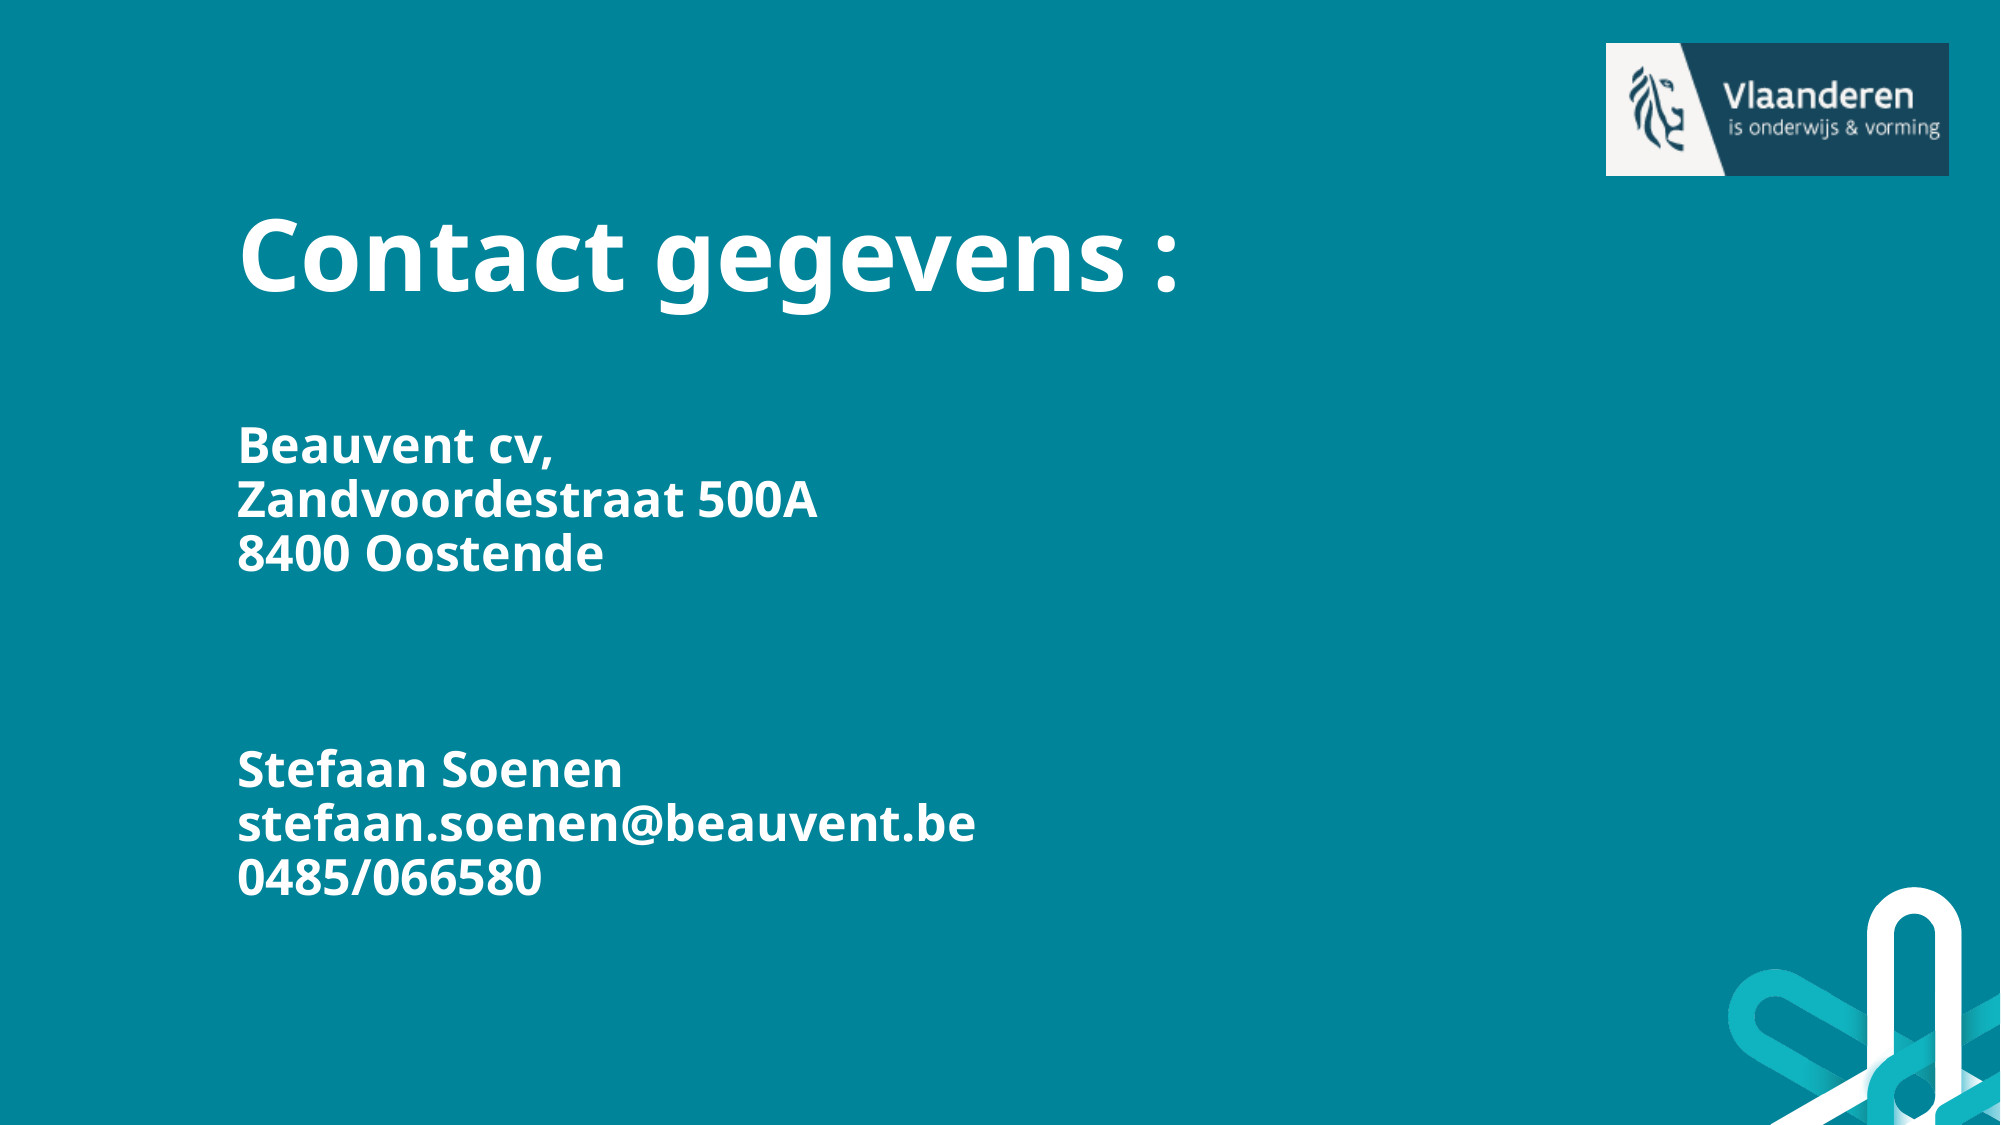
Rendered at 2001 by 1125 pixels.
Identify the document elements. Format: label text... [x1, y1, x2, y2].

title Contact gegevens : Beauvent cv, Zandvoordestraat 500A 8400 Oostende Stefaan Soenen stefaan.soenen@beauvent.be 0485/066580 [222, 148, 1778, 1078]
picture [1606, 43, 1949, 177]
picture [1661, 869, 2001, 1125]
